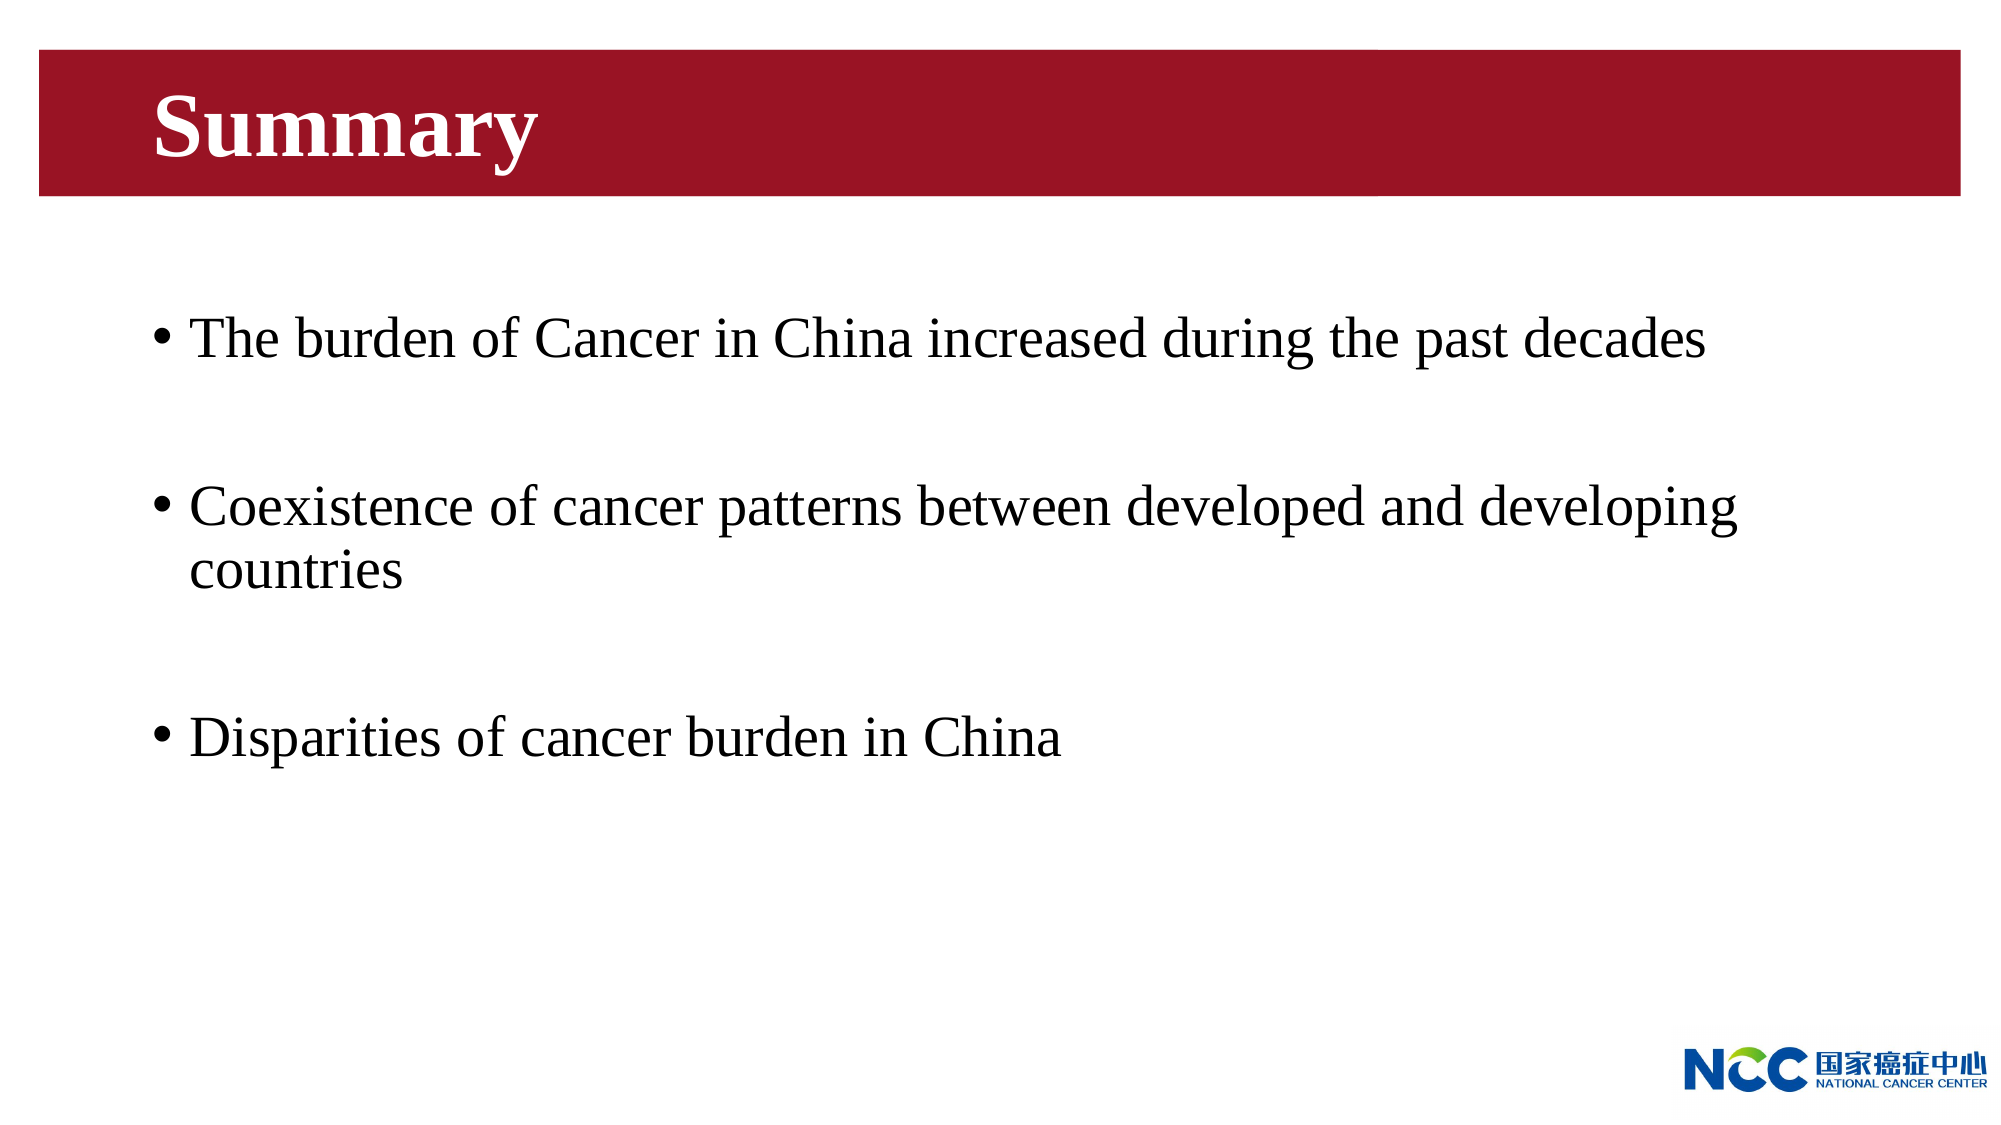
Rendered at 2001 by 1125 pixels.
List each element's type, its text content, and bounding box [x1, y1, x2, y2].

title Summary [137, 18, 1863, 236]
picture [1671, 1025, 2000, 1120]
list The burden of Cancer in China increased during the past decades Coexistence of cancer patterns between developed and developing countries Disparities of cancer burden in China [137, 299, 1788, 800]
